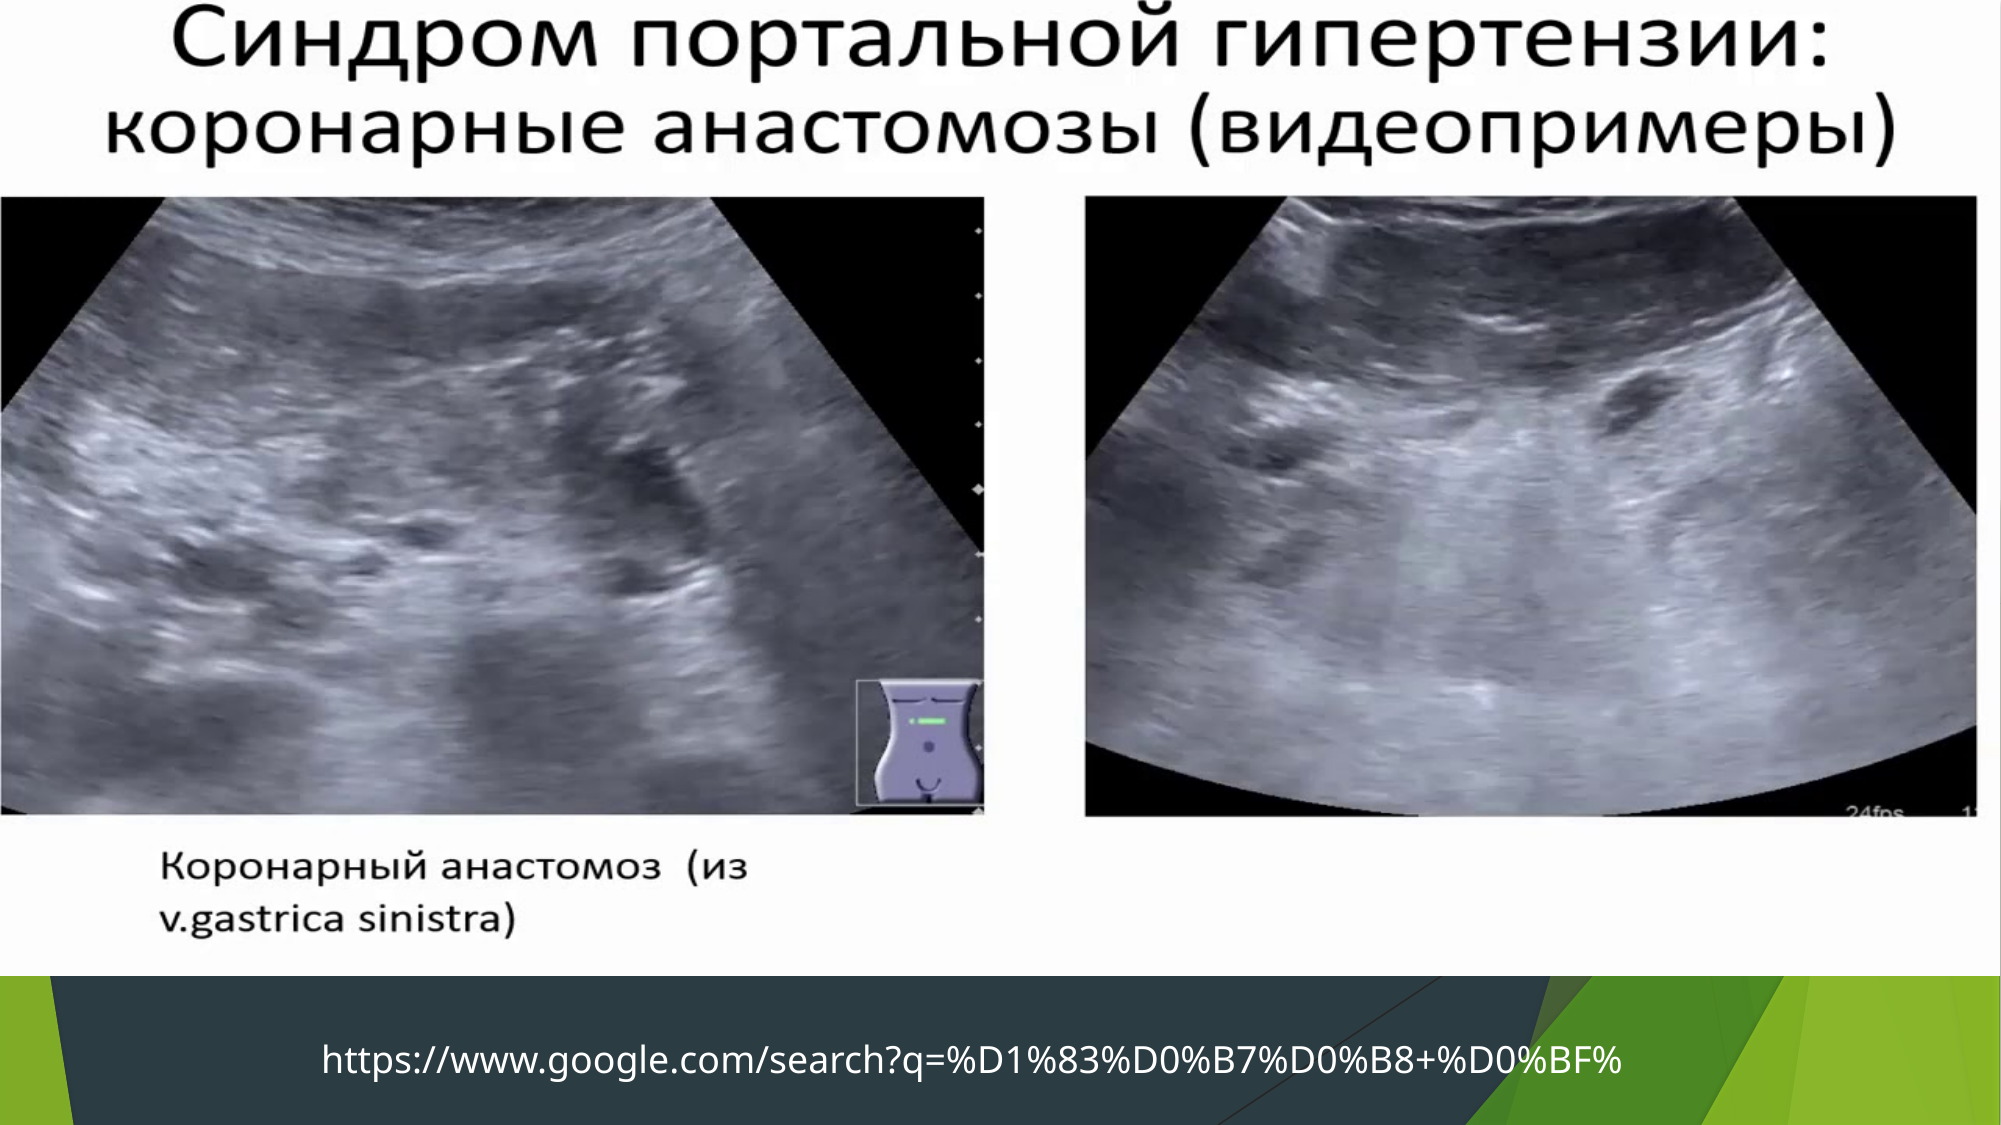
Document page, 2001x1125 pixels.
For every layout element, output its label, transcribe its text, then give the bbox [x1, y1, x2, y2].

text_box https://www.google.com/search?q=%D1%83%D0%B7%D0%B8+%D0%BF% [306, 1028, 1650, 1089]
picture [0, 0, 2000, 977]
